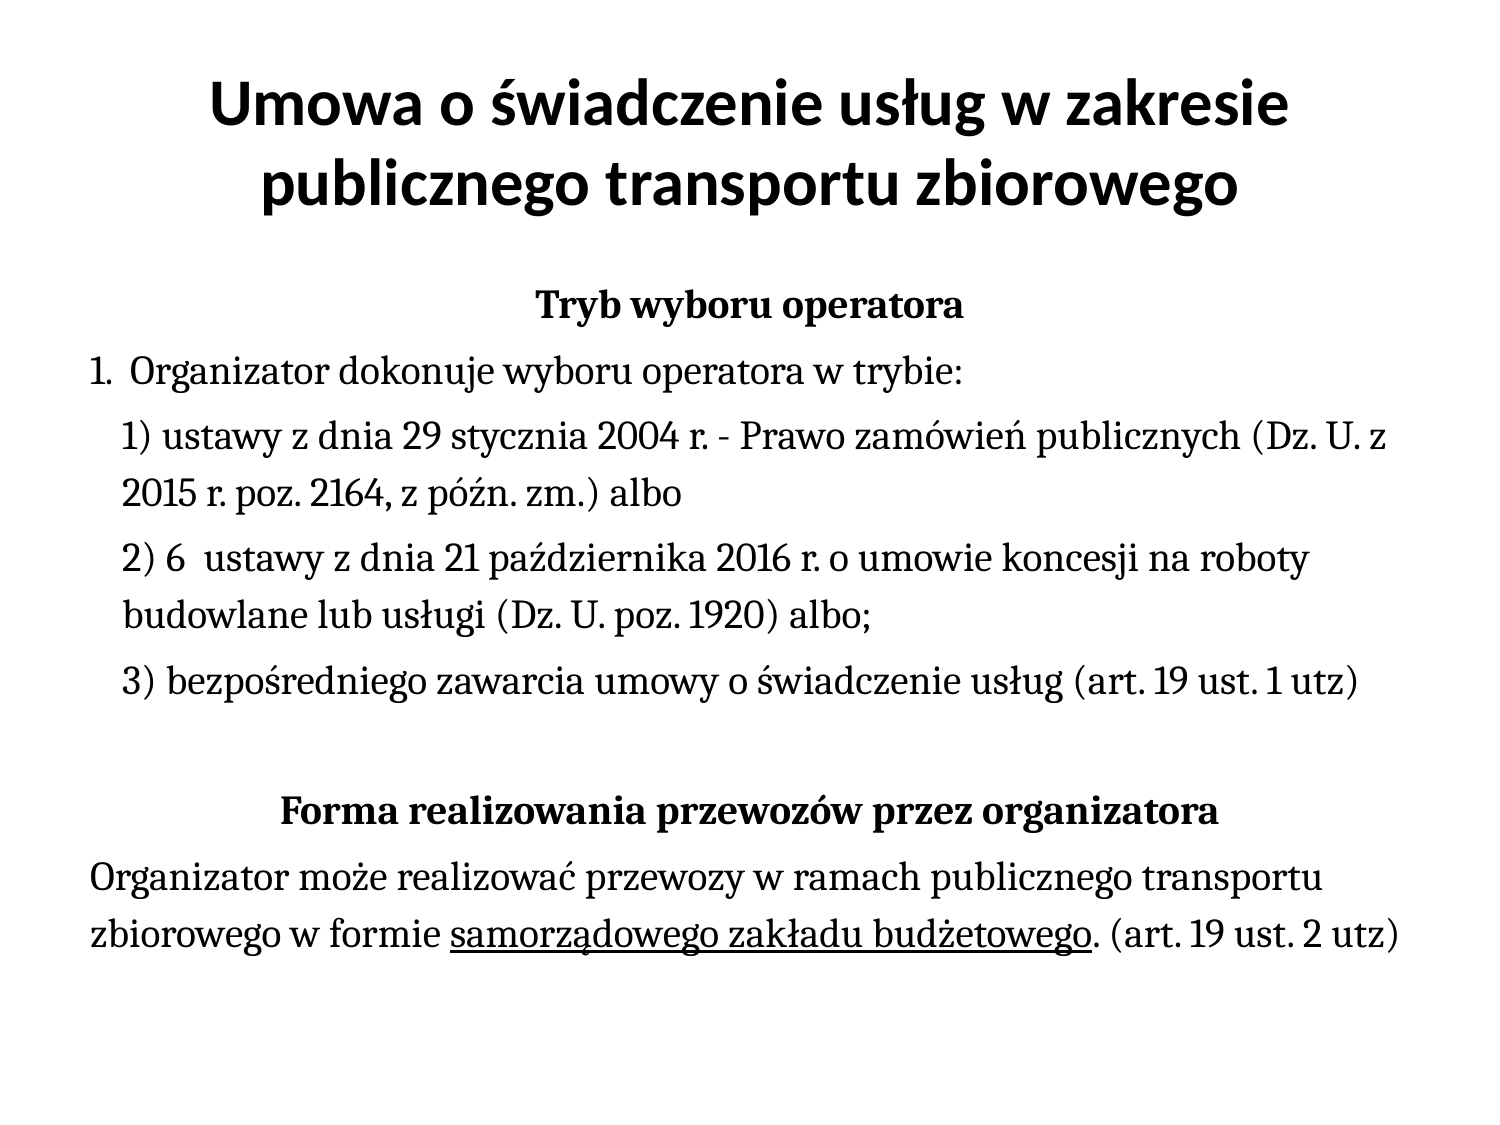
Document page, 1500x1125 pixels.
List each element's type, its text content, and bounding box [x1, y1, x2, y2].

title Umowa o świadczenie usług w zakresie publicznego transportu zbiorowego [75, 45, 1425, 233]
list Tryb wyboru operatora 1. Organizator dokonuje wyboru operatora w trybie: 1) ustawy z dnia 29 stycznia 2004 r. - Prawo zamówień publicznych (Dz. U. z 2015 r. poz. 2164, z późn. zm.) albo 2) 6 ustawy z dnia 21 października 2016 r. o umowie koncesji na roboty budowlane lub usługi (Dz. U. poz. 1920) albo; 3) bezpośredniego zawarcia umowy o świadczenie usług (art. 19 ust. 1 utz) Forma realizowania przewozów przez organizatora Organizator może realizować przewozy w ramach publicznego transportu zbiorowego w formie samorządowego zakładu budżetowego. (art. 19 ust. 2 utz) [75, 262, 1425, 1005]
